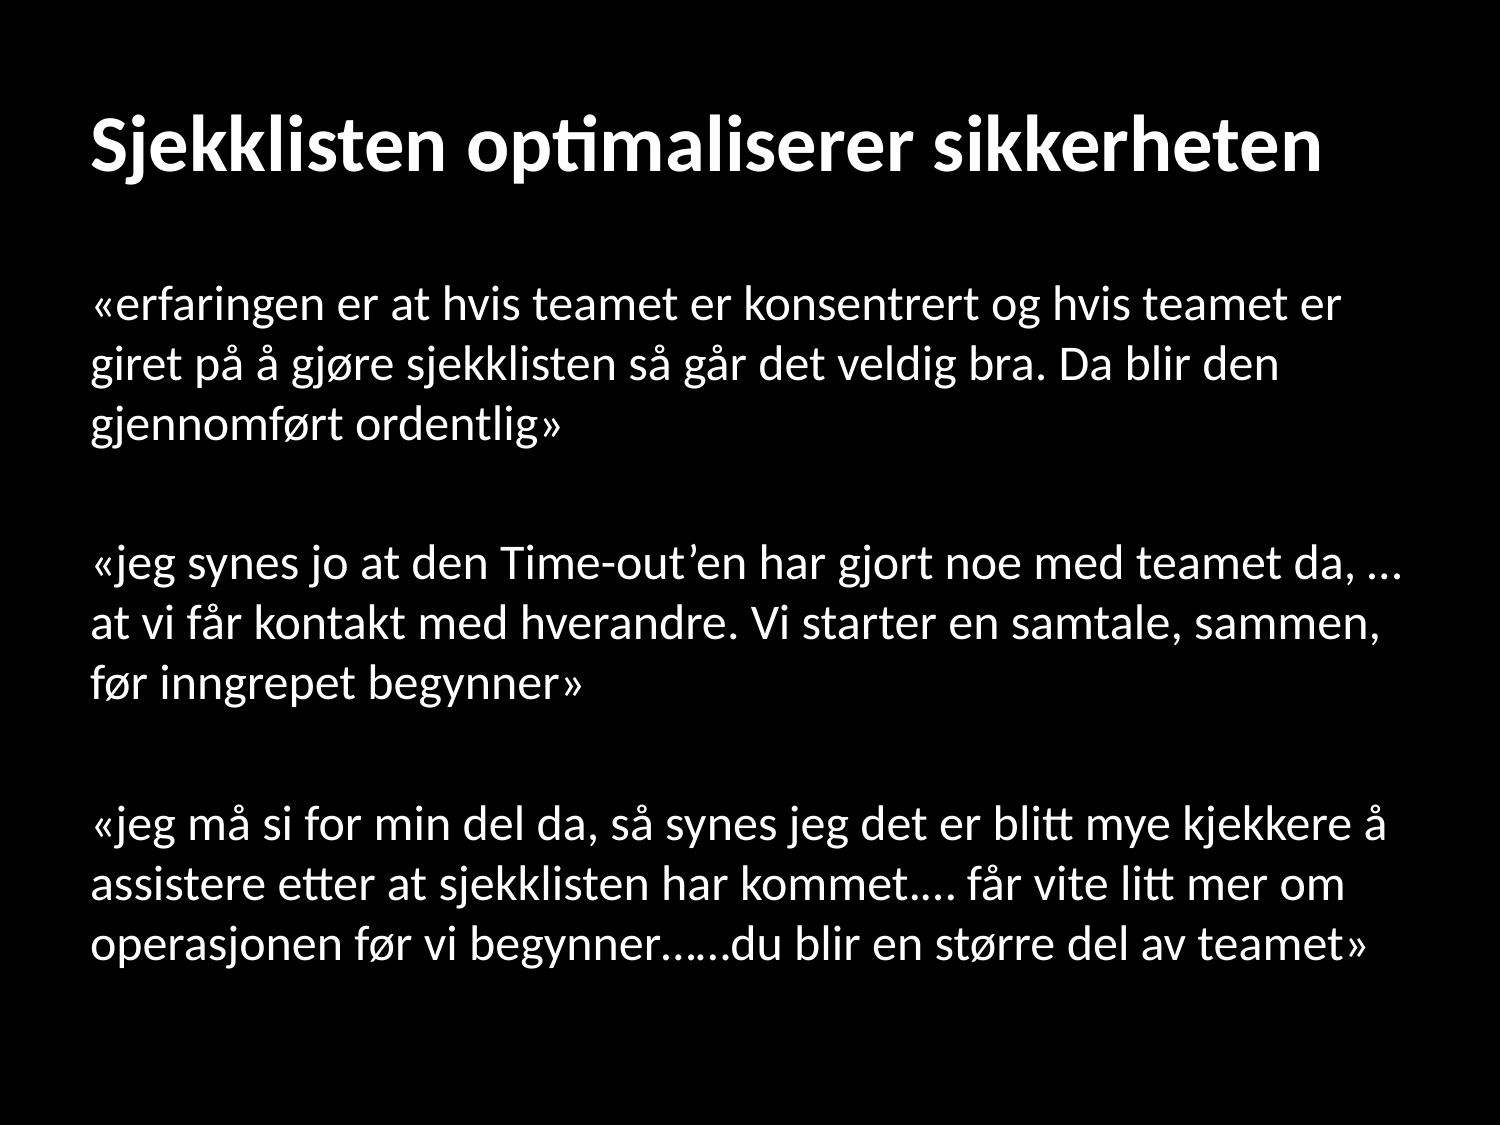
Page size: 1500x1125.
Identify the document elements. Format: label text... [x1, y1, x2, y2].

list «erfaringen er at hvis teamet er konsentrert og hvis teamet er giret på å gjøre sjekklisten så går det veldig bra. Da blir den gjennomført ordentlig» «jeg synes jo at den Time-out’en har gjort noe med teamet da, … at vi får kontakt med hverandre. Vi starter en samtale, sammen, før inngrepet begynner» «jeg må si for min del da, så synes jeg det er blitt mye kjekkere å assistere etter at sjekklisten har kommet.… får vite litt mer om operasjonen før vi begynner……du blir en større del av teamet» [75, 262, 1425, 1005]
title Sjekklisten optimaliserer sikkerheten [75, 45, 1425, 233]
